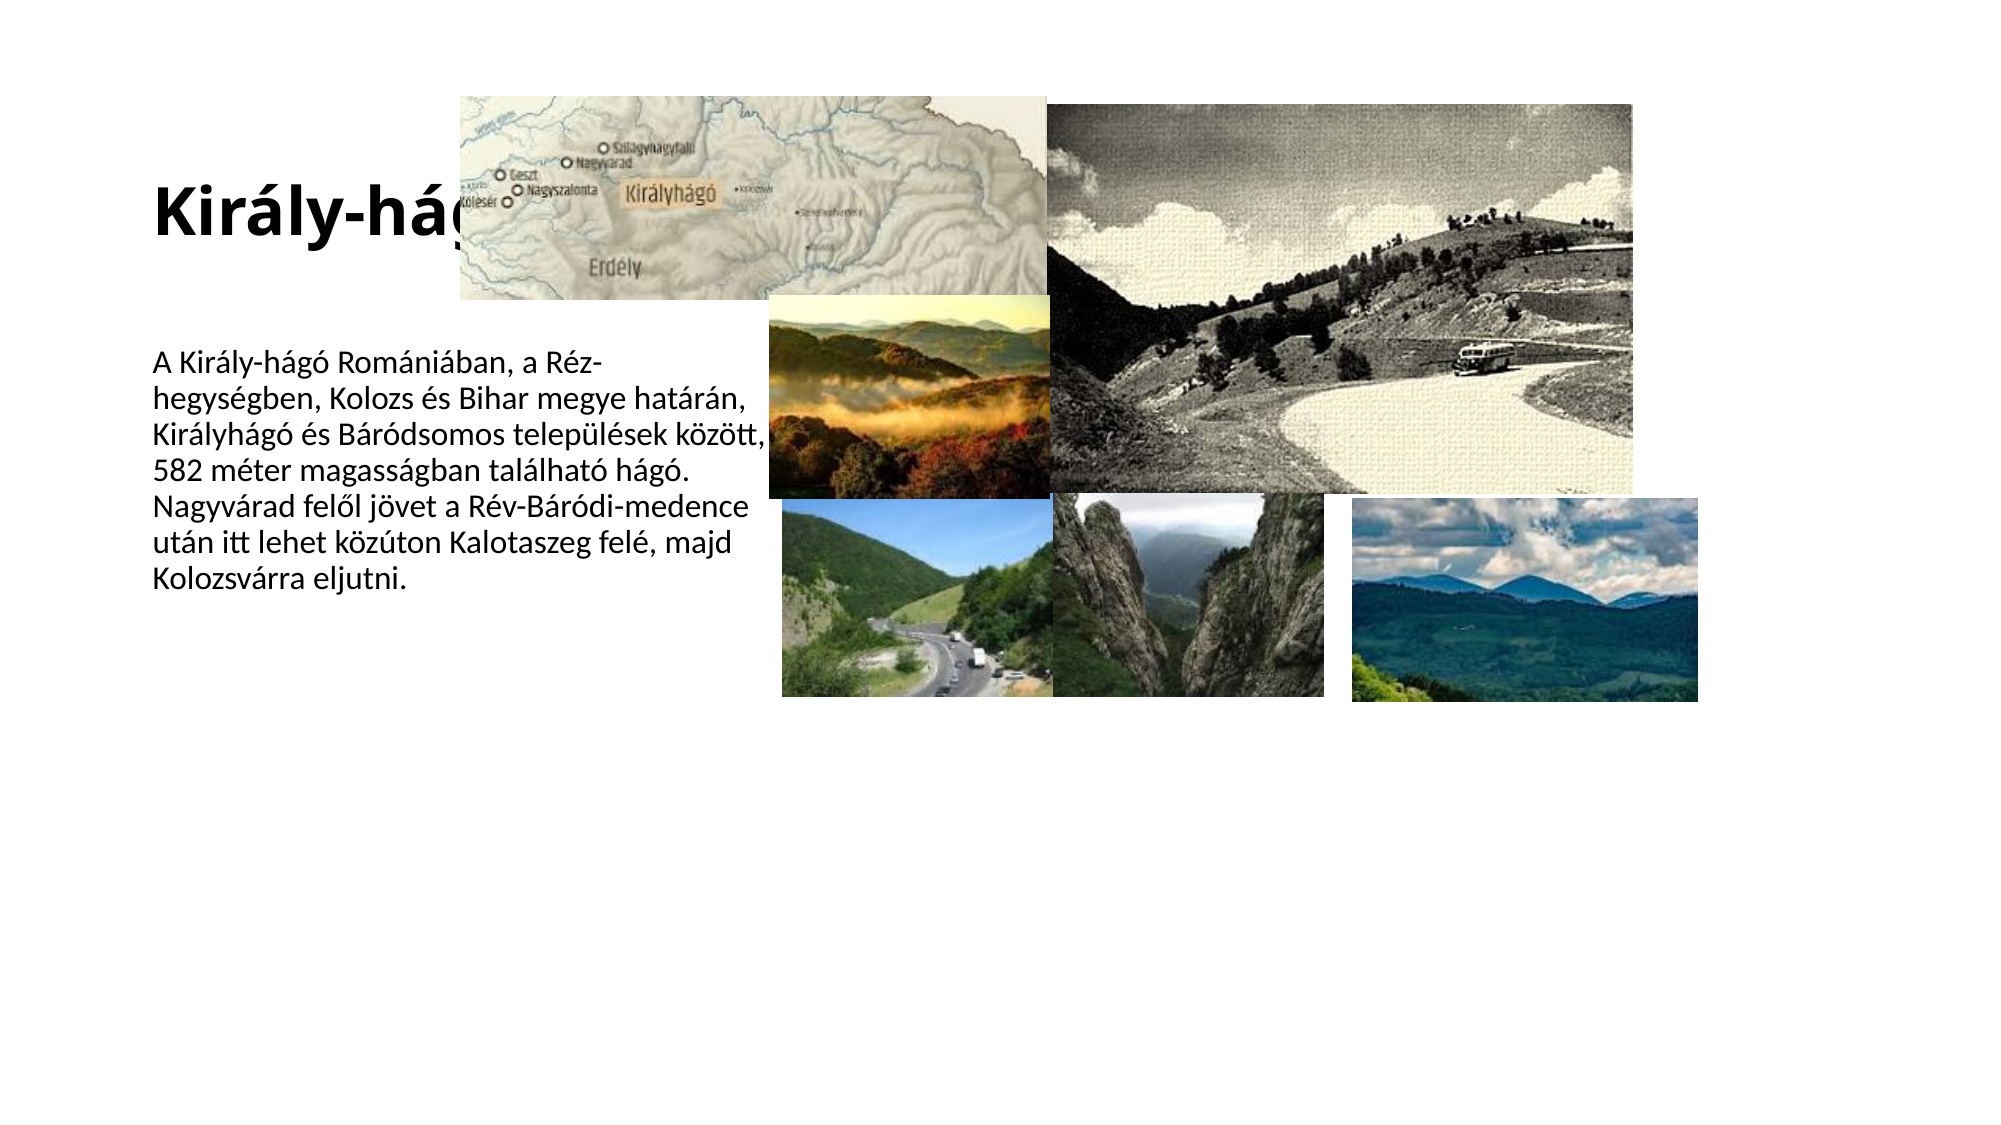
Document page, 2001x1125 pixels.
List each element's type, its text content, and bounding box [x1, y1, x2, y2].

picture [1603, 621, 1626, 628]
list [1047, 104, 1633, 494]
list A Király-hágó Romániában, a Réz-hegységben, Kolozs és Bihar megye határán, Királyhágó és Báródsomos települések között, 582 méter magasságban található hágó. Nagyvárad felől jövet a Rév-Báródi-medence után itt lehet közúton Kalotaszeg felé, majd Kolozsvárra eljutni. [137, 337, 783, 963]
picture [1352, 498, 1698, 702]
title Király-hágó [137, 75, 783, 337]
picture [460, 95, 1324, 697]
